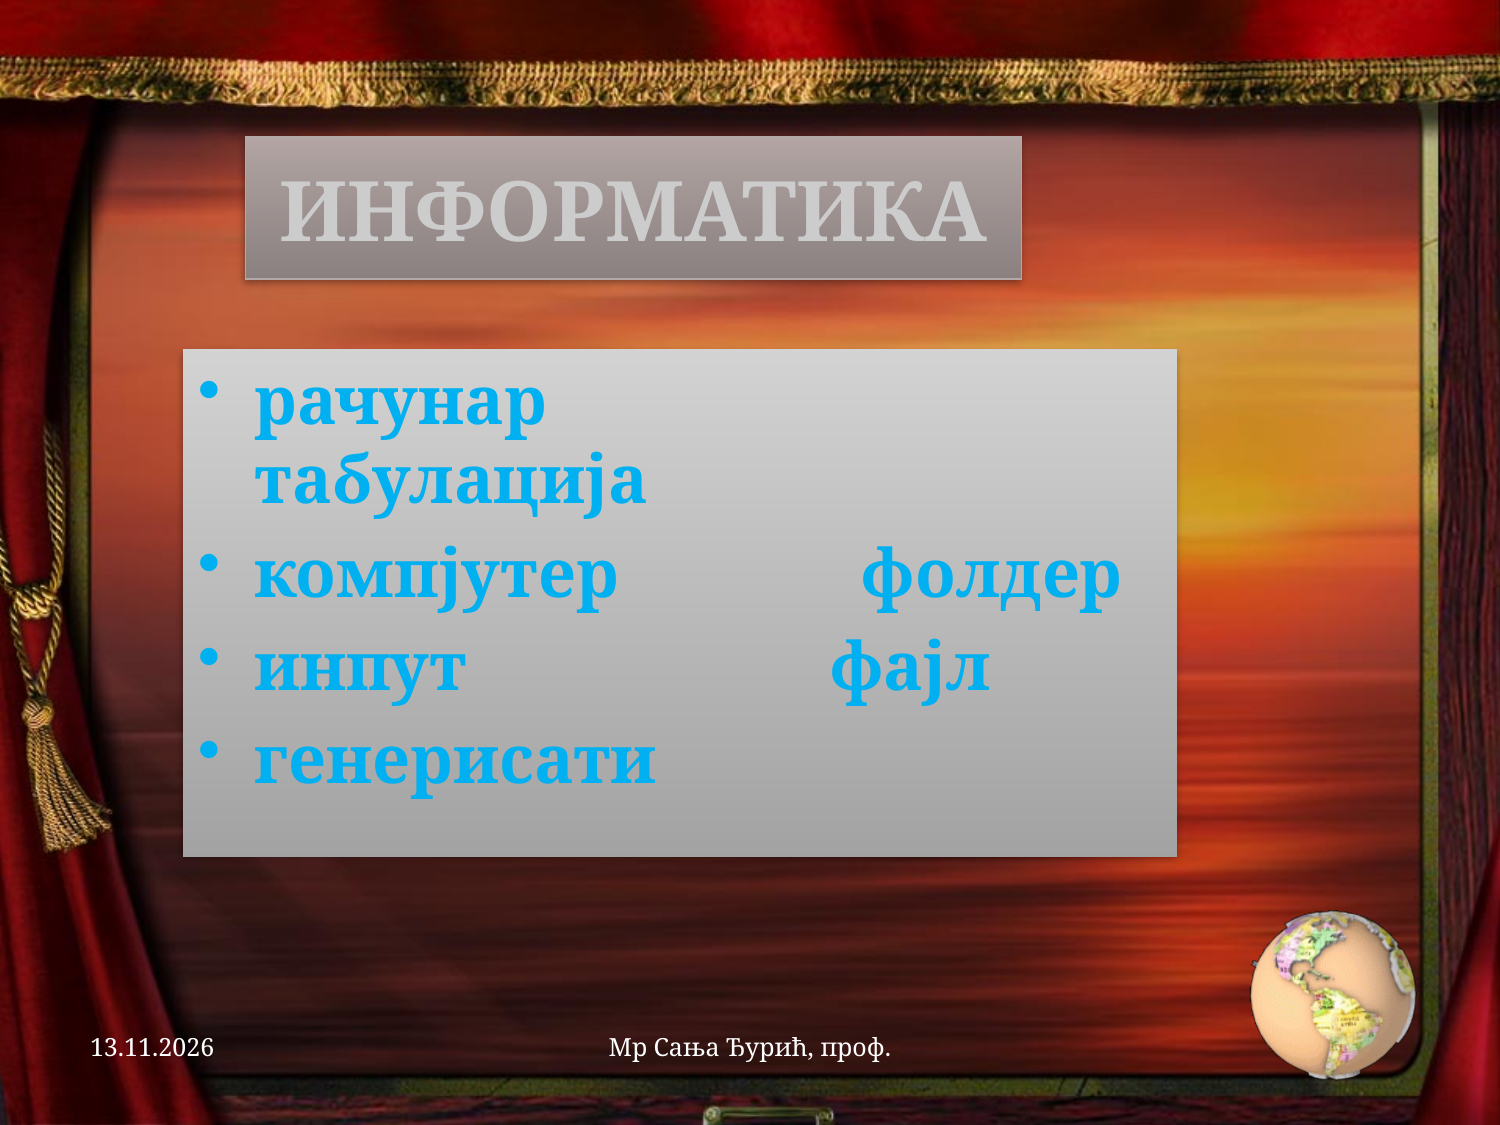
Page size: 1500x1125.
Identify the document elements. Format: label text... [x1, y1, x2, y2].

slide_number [74, 1024, 426, 1103]
footer Мр Сања Ђурић, проф. [512, 1024, 988, 1103]
picture [0, 0, 1500, 1125]
list рачунар табулација компјутер фолдер инпут фајл генерисати [182, 349, 1178, 857]
title ИНФОРМАТИКА [245, 136, 1022, 280]
